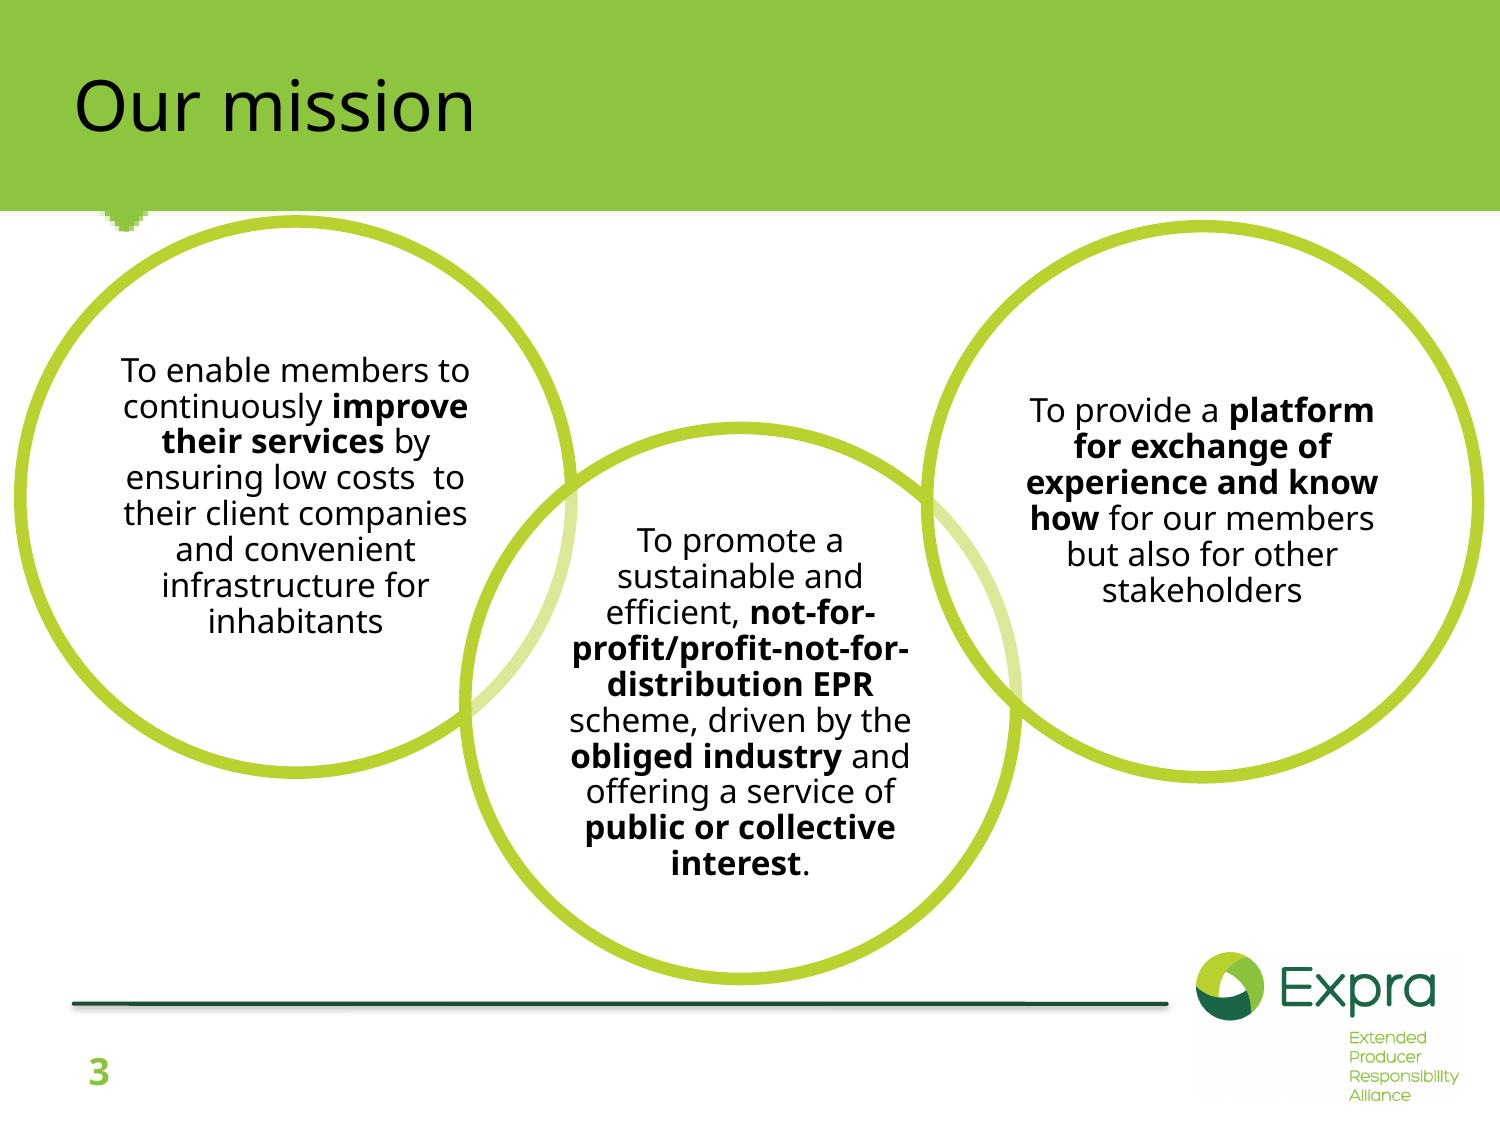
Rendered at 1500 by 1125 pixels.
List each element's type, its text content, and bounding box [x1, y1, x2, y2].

title Our mission [73, 0, 1433, 207]
picture [1196, 952, 1459, 1101]
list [0, 251, 1500, 949]
